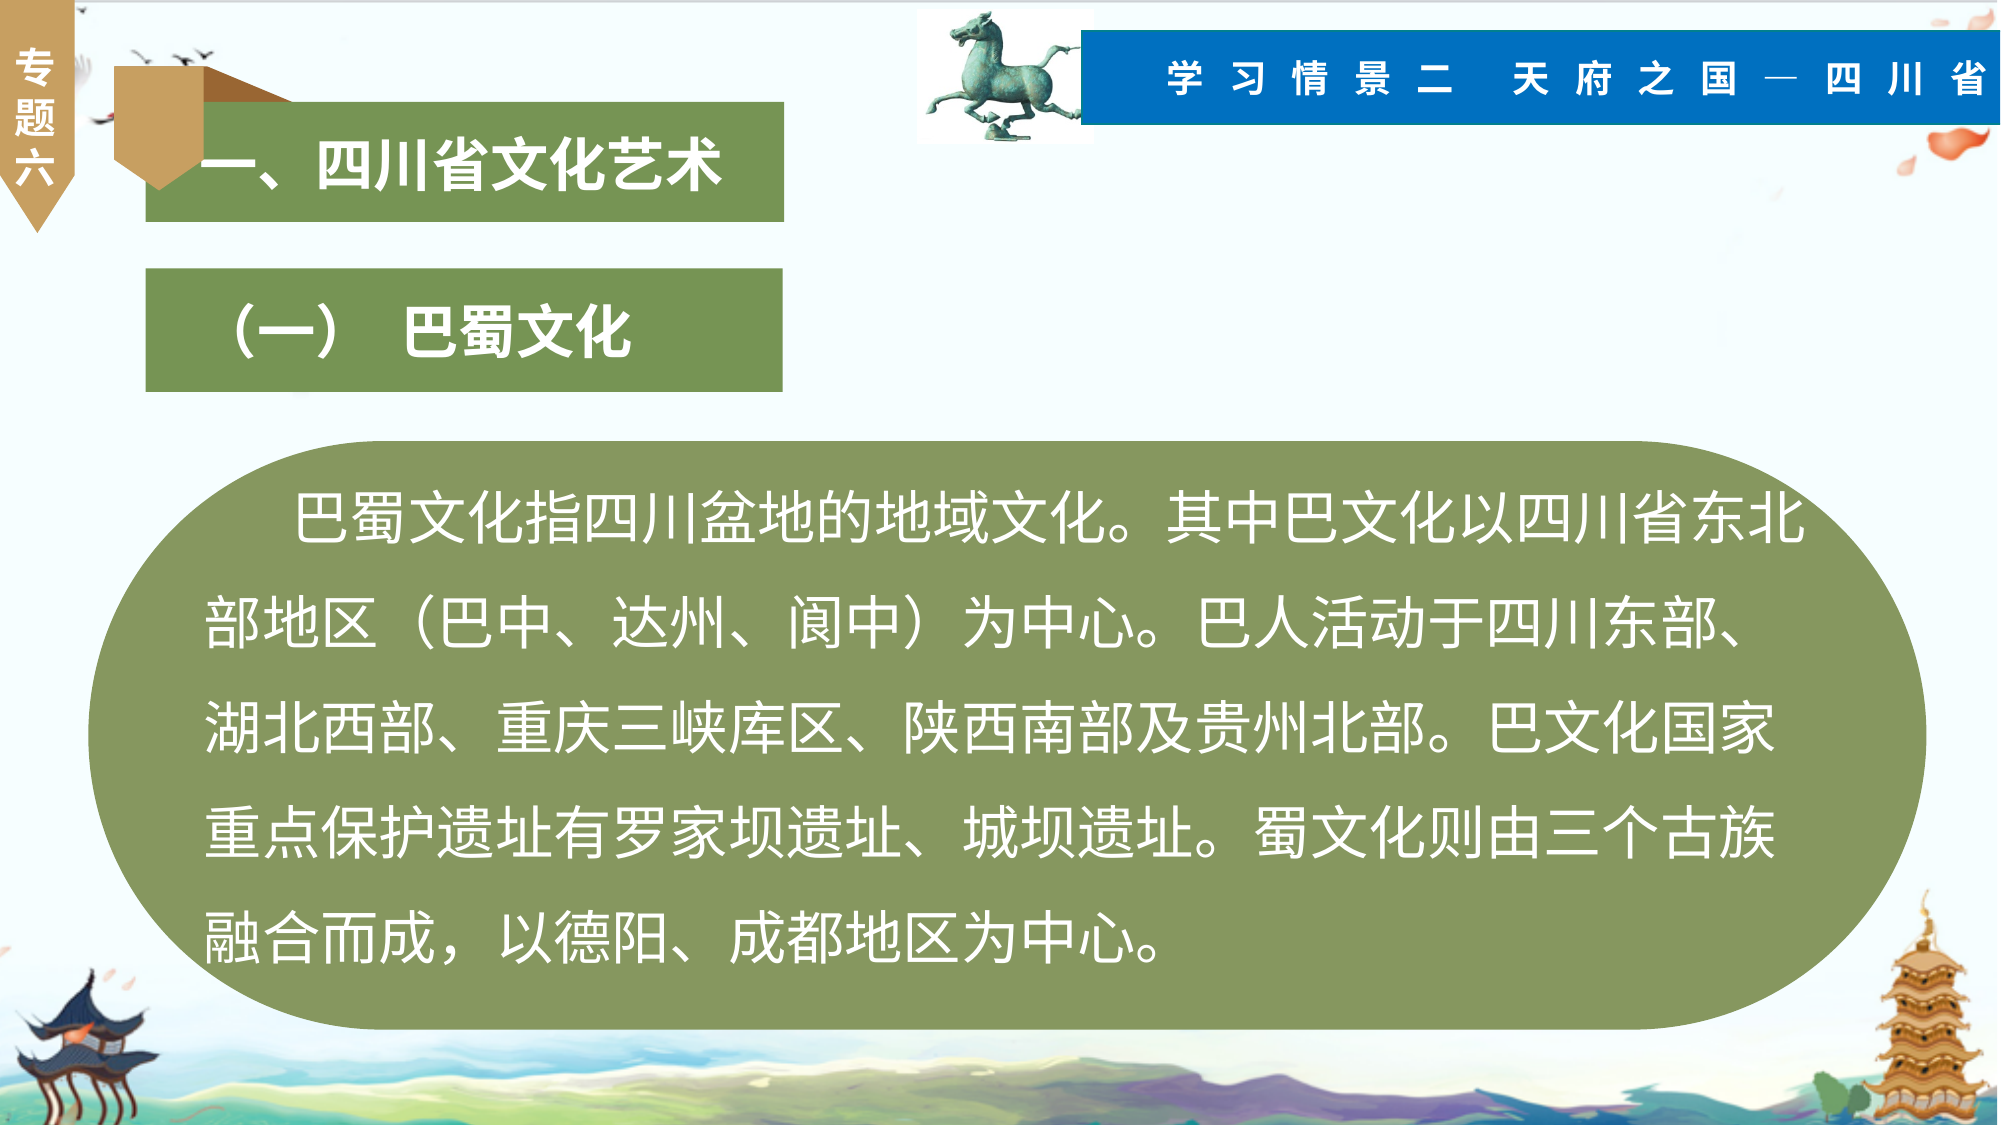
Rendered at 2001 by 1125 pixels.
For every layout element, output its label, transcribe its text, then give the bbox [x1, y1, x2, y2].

text_box （一） 巴蜀文化 [145, 268, 783, 392]
picture [0, 0, 1998, 1125]
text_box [917, 9, 2001, 144]
text_box 专题六 [0, 0, 75, 234]
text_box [88, 438, 1927, 1030]
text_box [114, 66, 784, 222]
